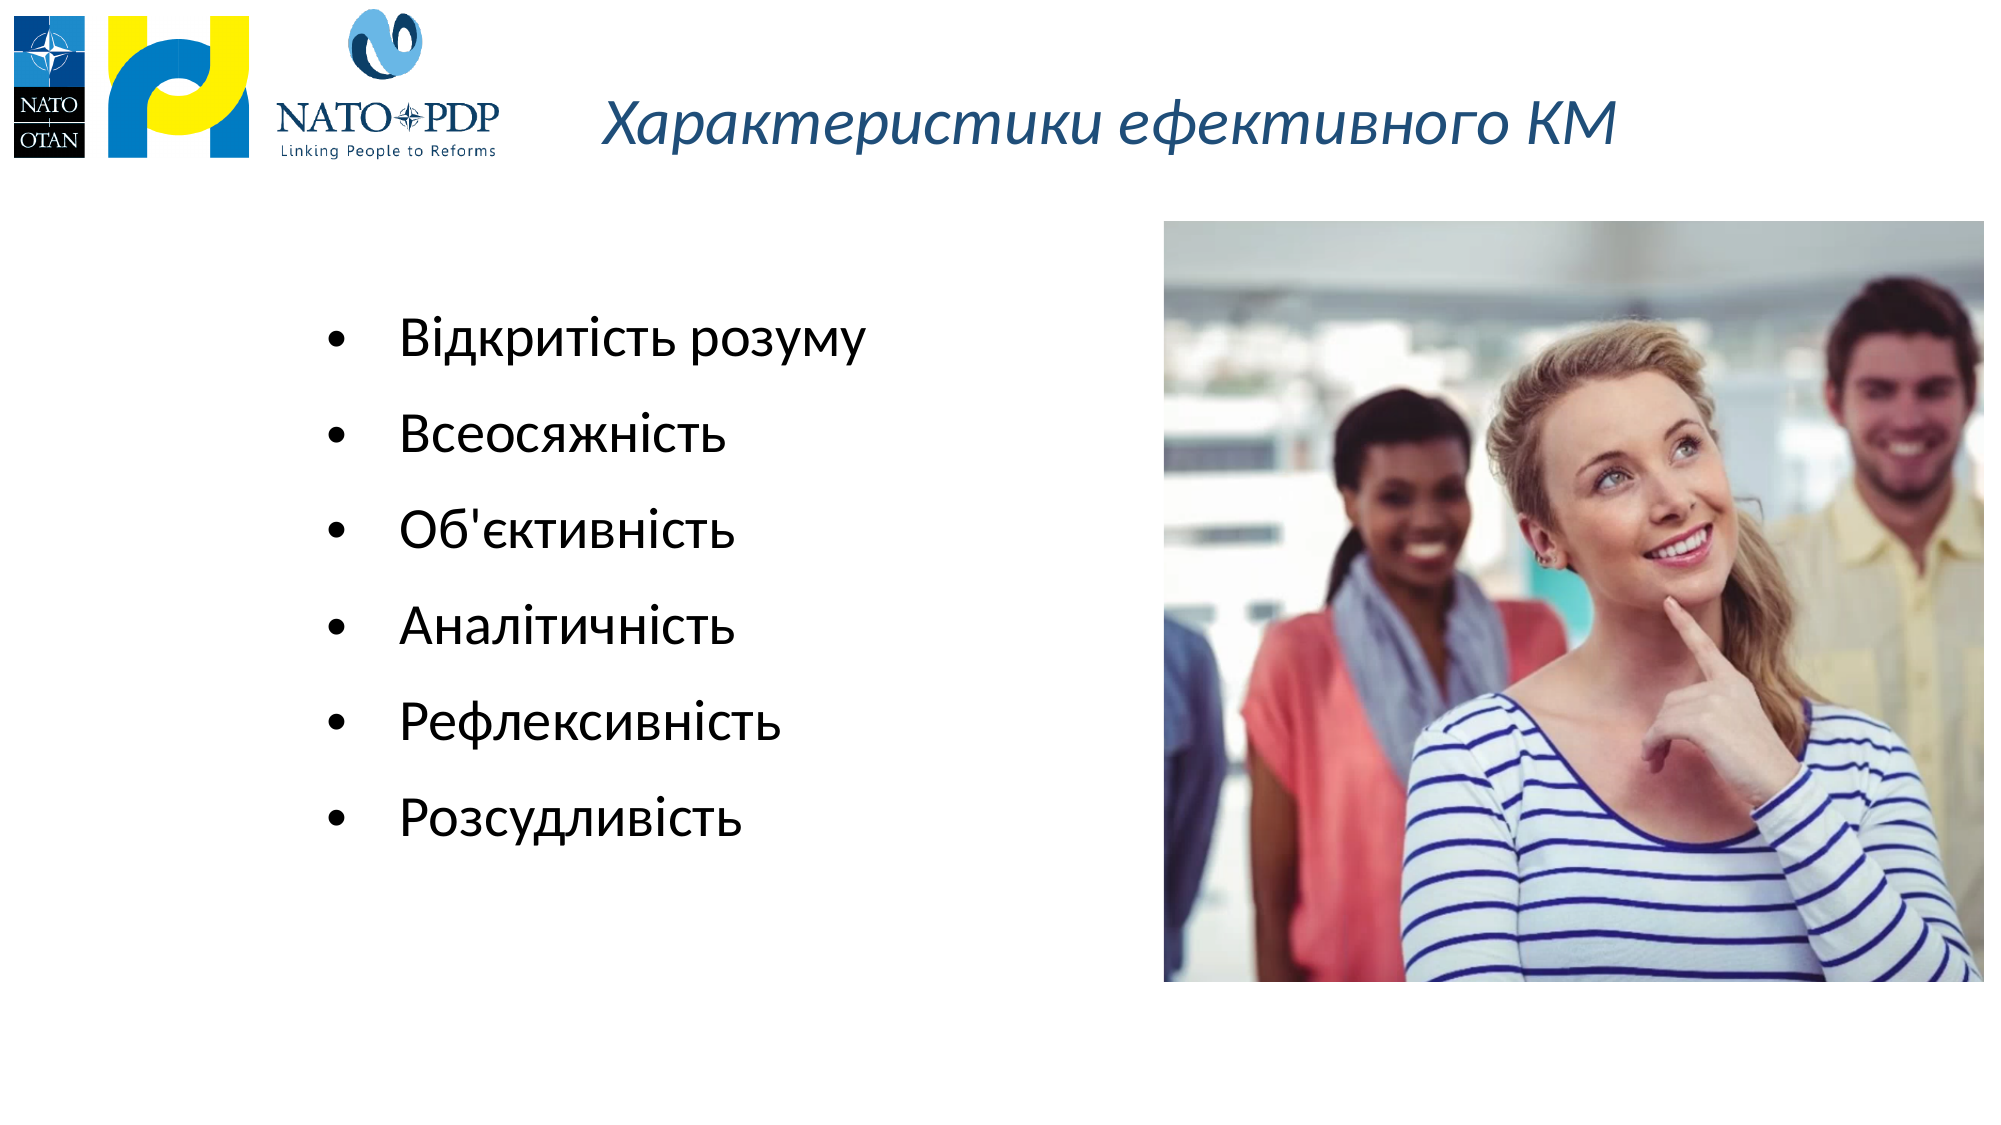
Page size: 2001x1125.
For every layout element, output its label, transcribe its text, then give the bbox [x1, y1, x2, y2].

list Відкритість розуму Всеосяжність Об'єктивність Аналітичність Рефлексивність Розсудливість [311, 307, 946, 861]
picture [276, 7, 499, 161]
title Характеристики ефективного КМ [588, 64, 1901, 189]
picture [14, 16, 250, 158]
picture [1163, 220, 1984, 982]
